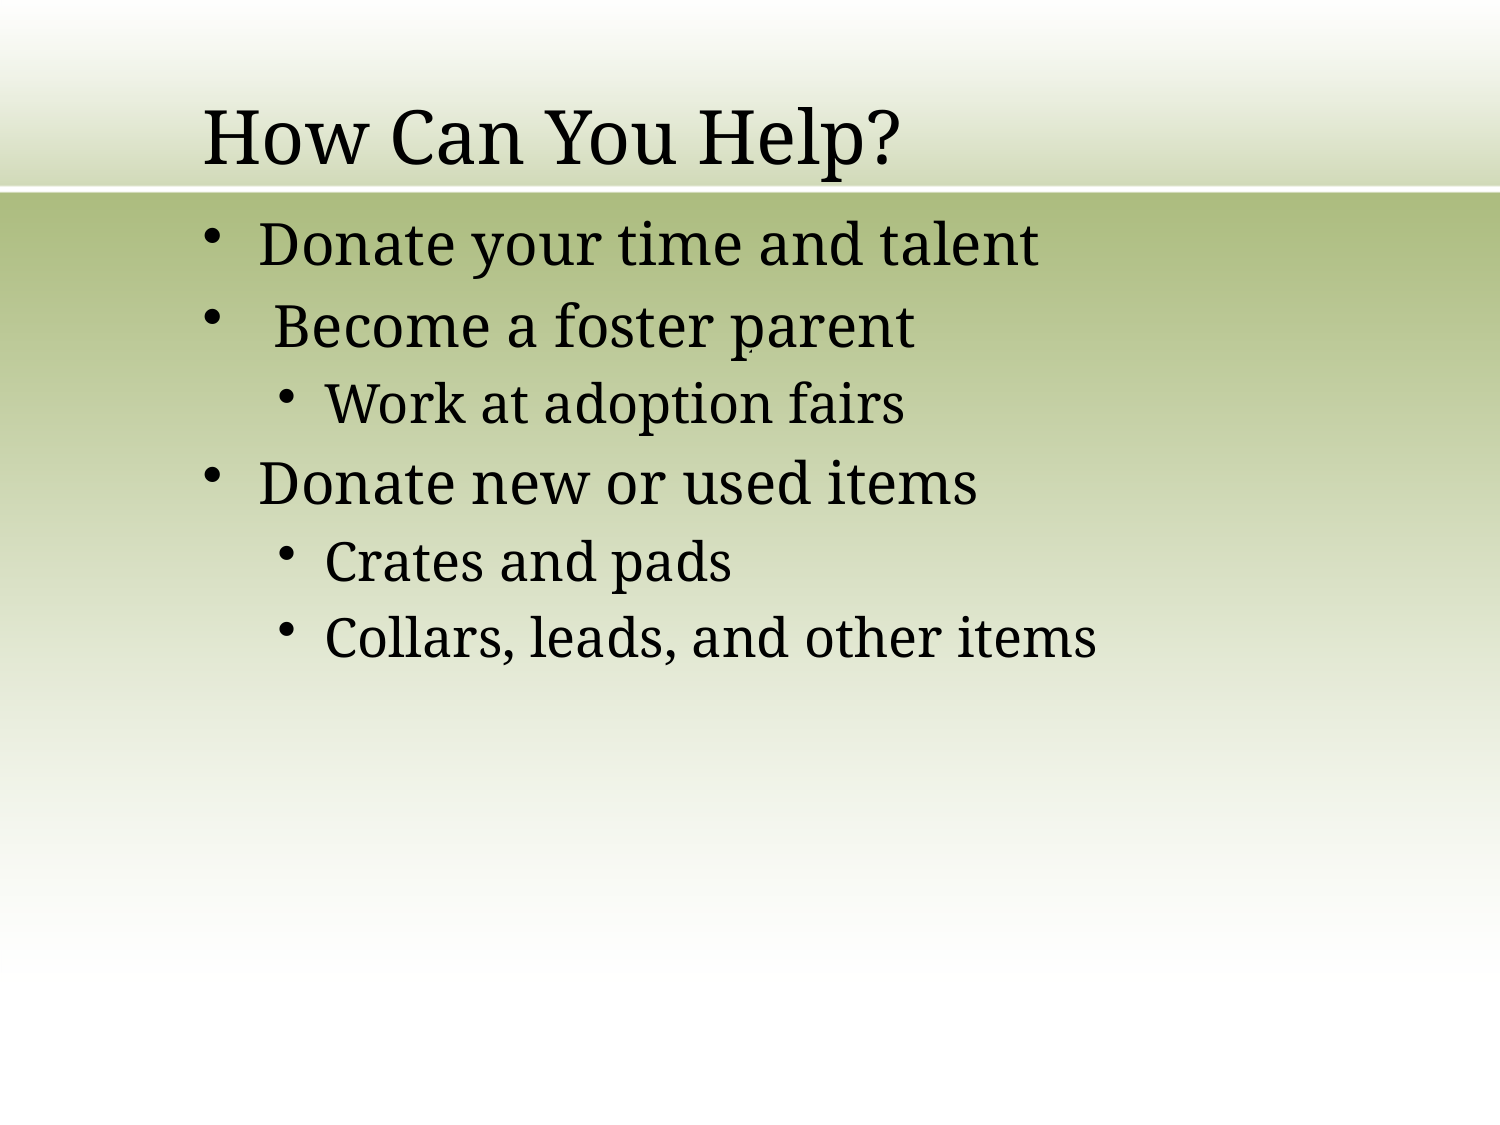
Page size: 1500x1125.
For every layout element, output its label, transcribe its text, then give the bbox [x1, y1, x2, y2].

text_box [200, 337, 1303, 982]
title How Can You Help? [187, 12, 1301, 188]
text_box [199, 324, 1303, 969]
picture [0, 0, 1500, 1125]
list Donate your time and talent Become a foster parent Work at adoption fairs Donate new or used items Crates and pads Collars, leads, and other items [187, 199, 1301, 976]
